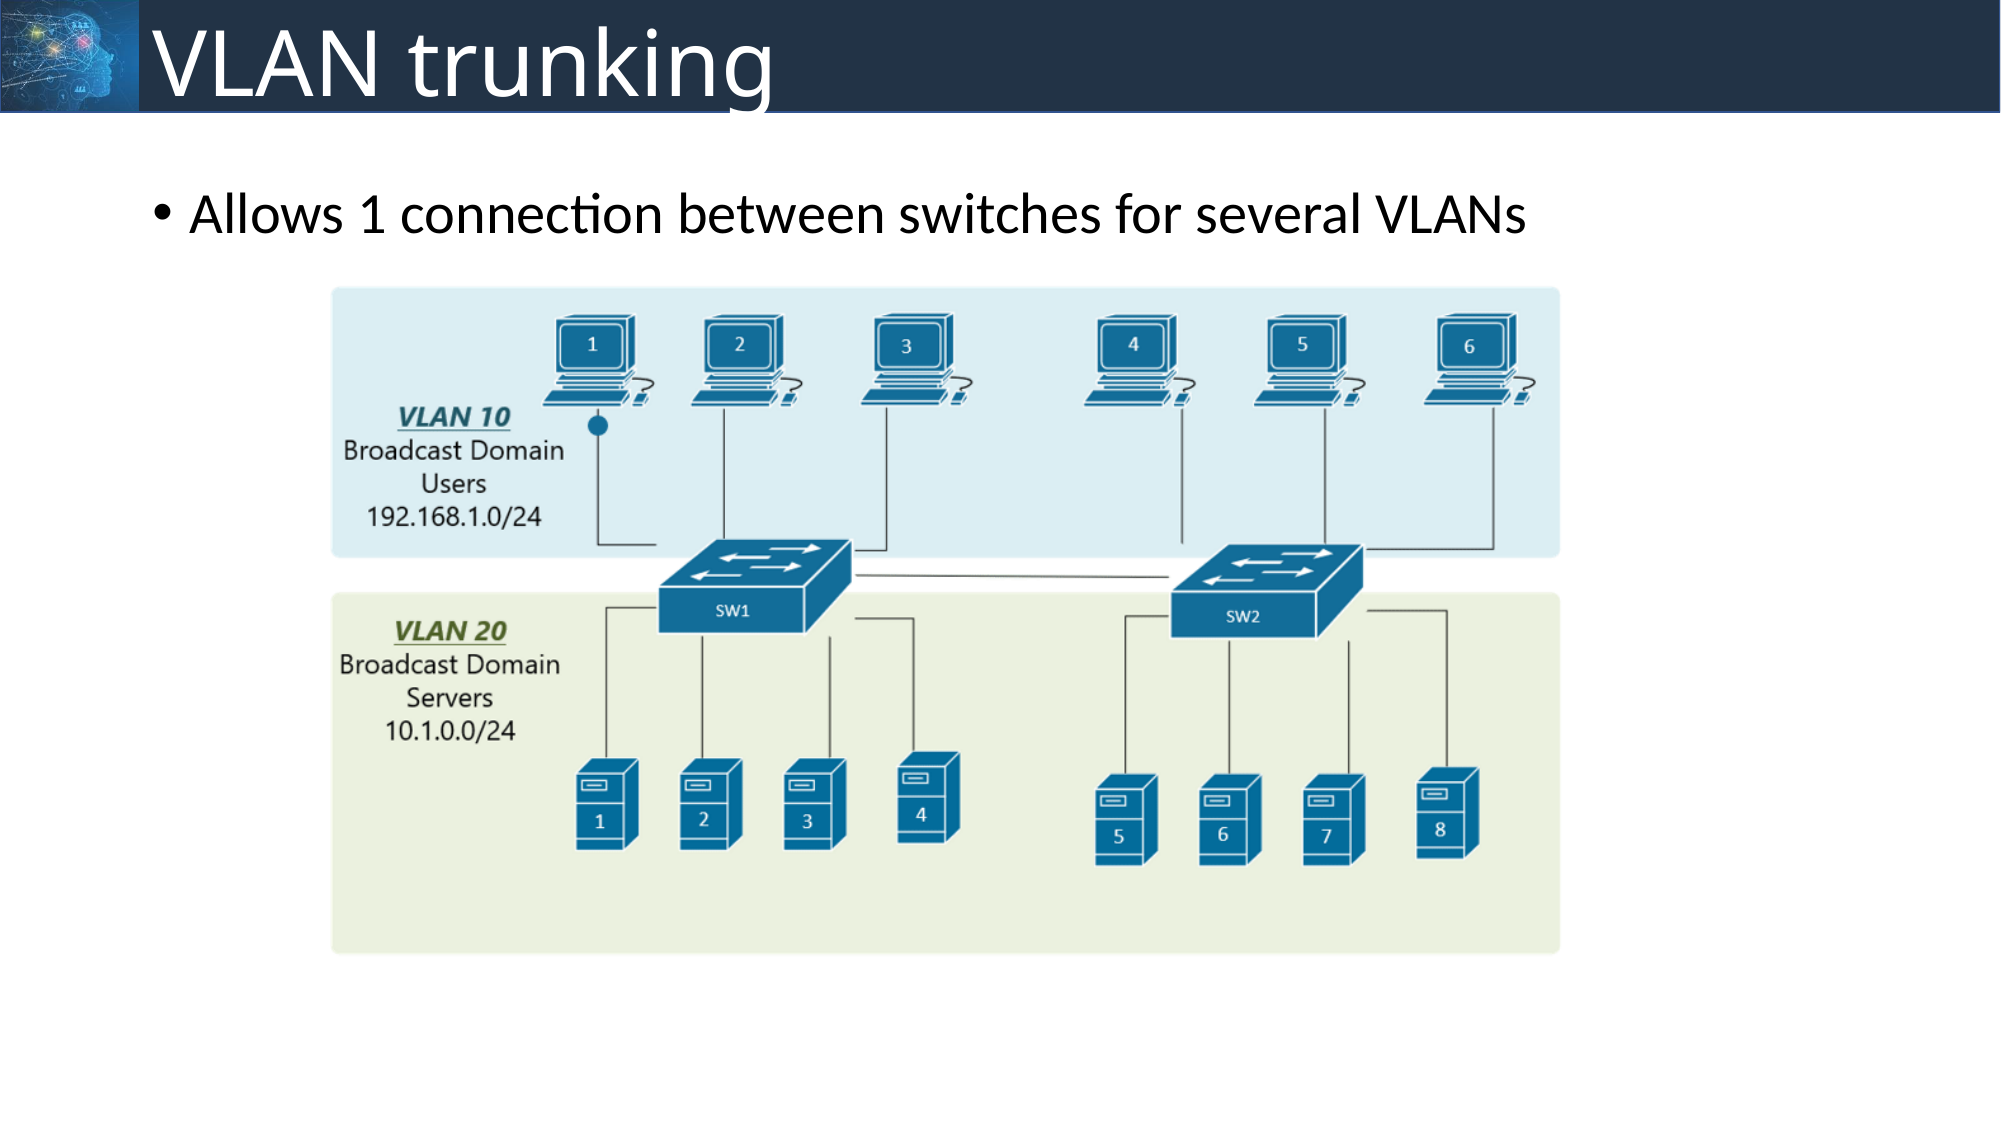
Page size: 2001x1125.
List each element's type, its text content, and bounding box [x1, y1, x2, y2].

picture [2, 0, 137, 111]
title VLAN trunking [137, 0, 1863, 176]
picture [310, 267, 1579, 982]
list Allows 1 connection between switches for several VLANs [137, 176, 1863, 890]
